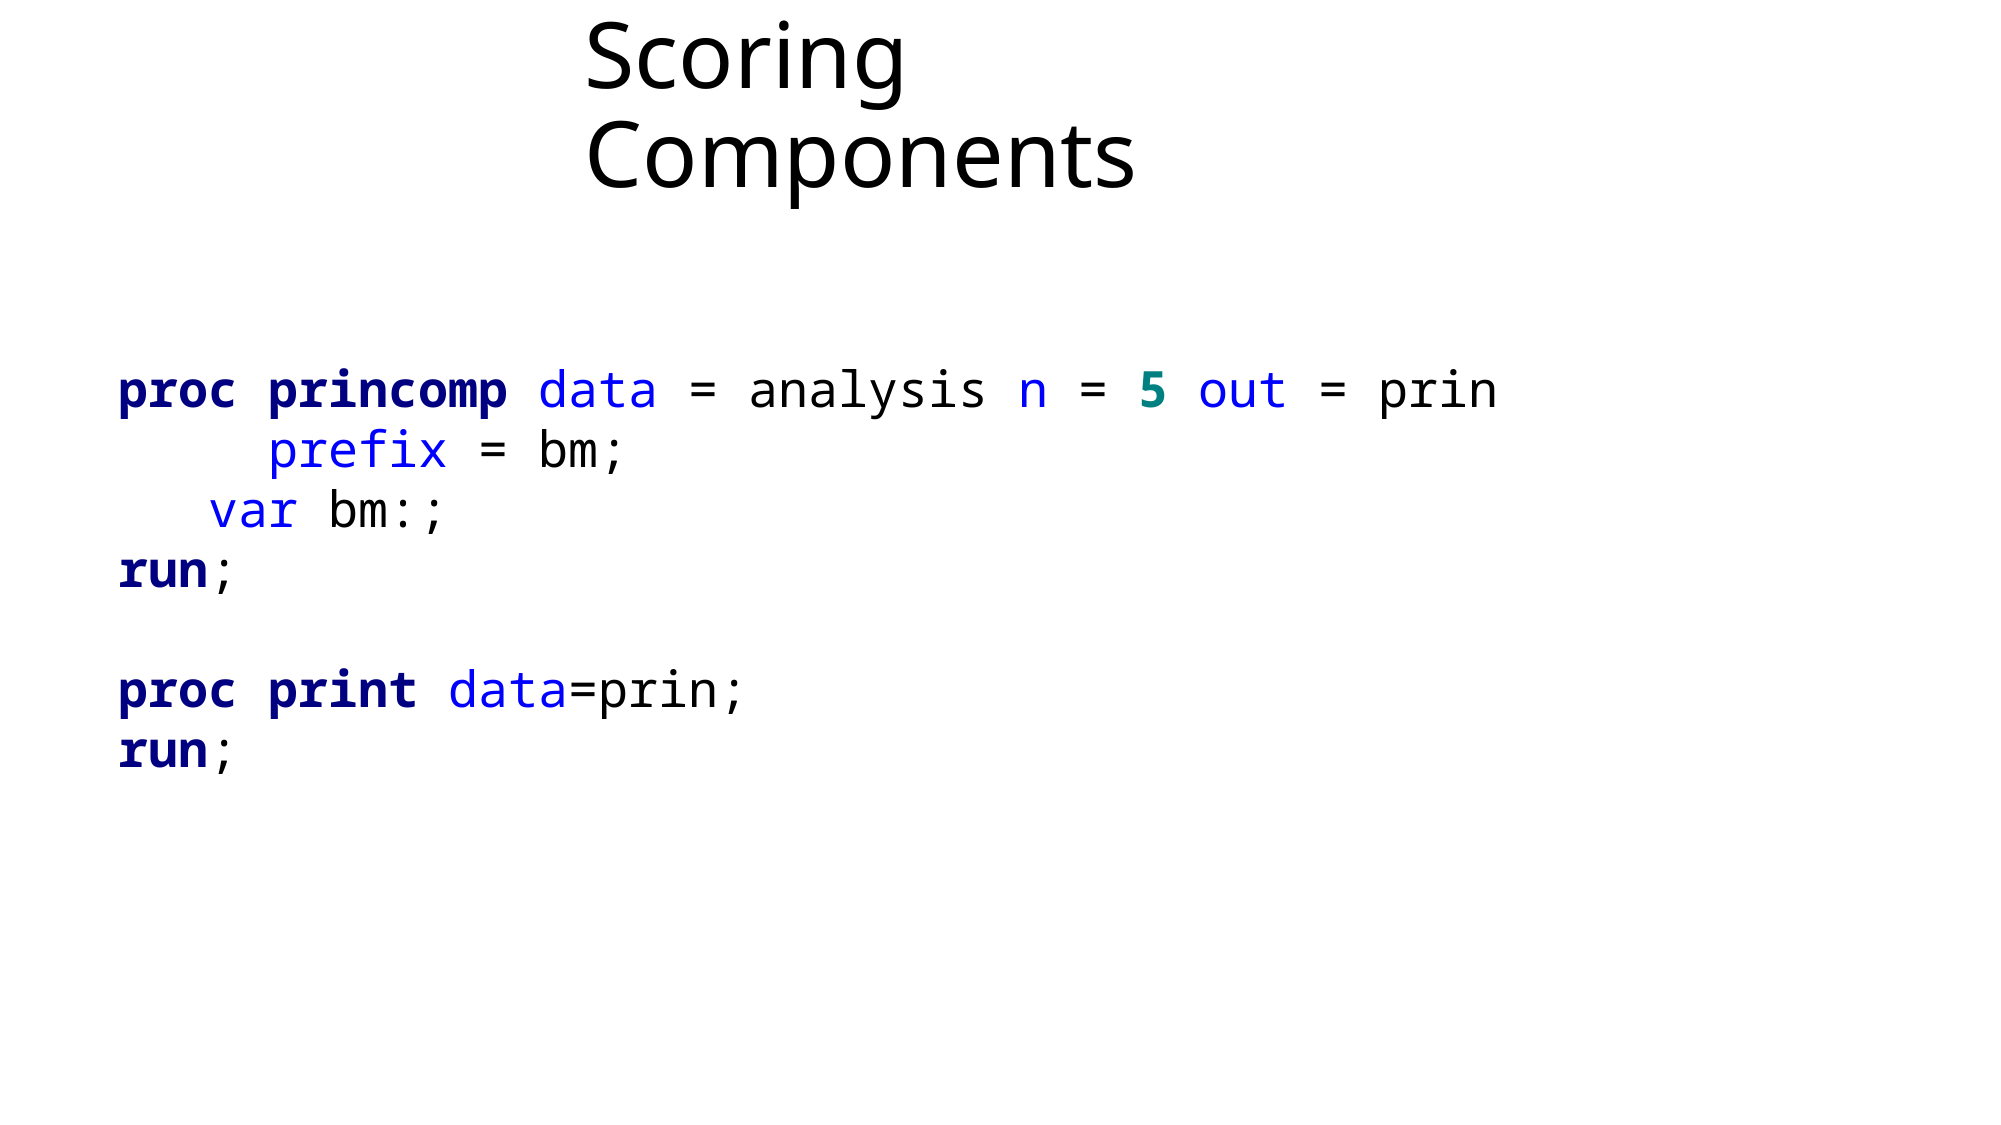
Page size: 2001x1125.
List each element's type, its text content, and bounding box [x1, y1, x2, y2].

title Scoring Components [569, 0, 1454, 218]
text_box proc princomp data = analysis n = 5 out = prin prefix = bm; var bm:; run; proc print data=prin; run; [103, 350, 1920, 786]
